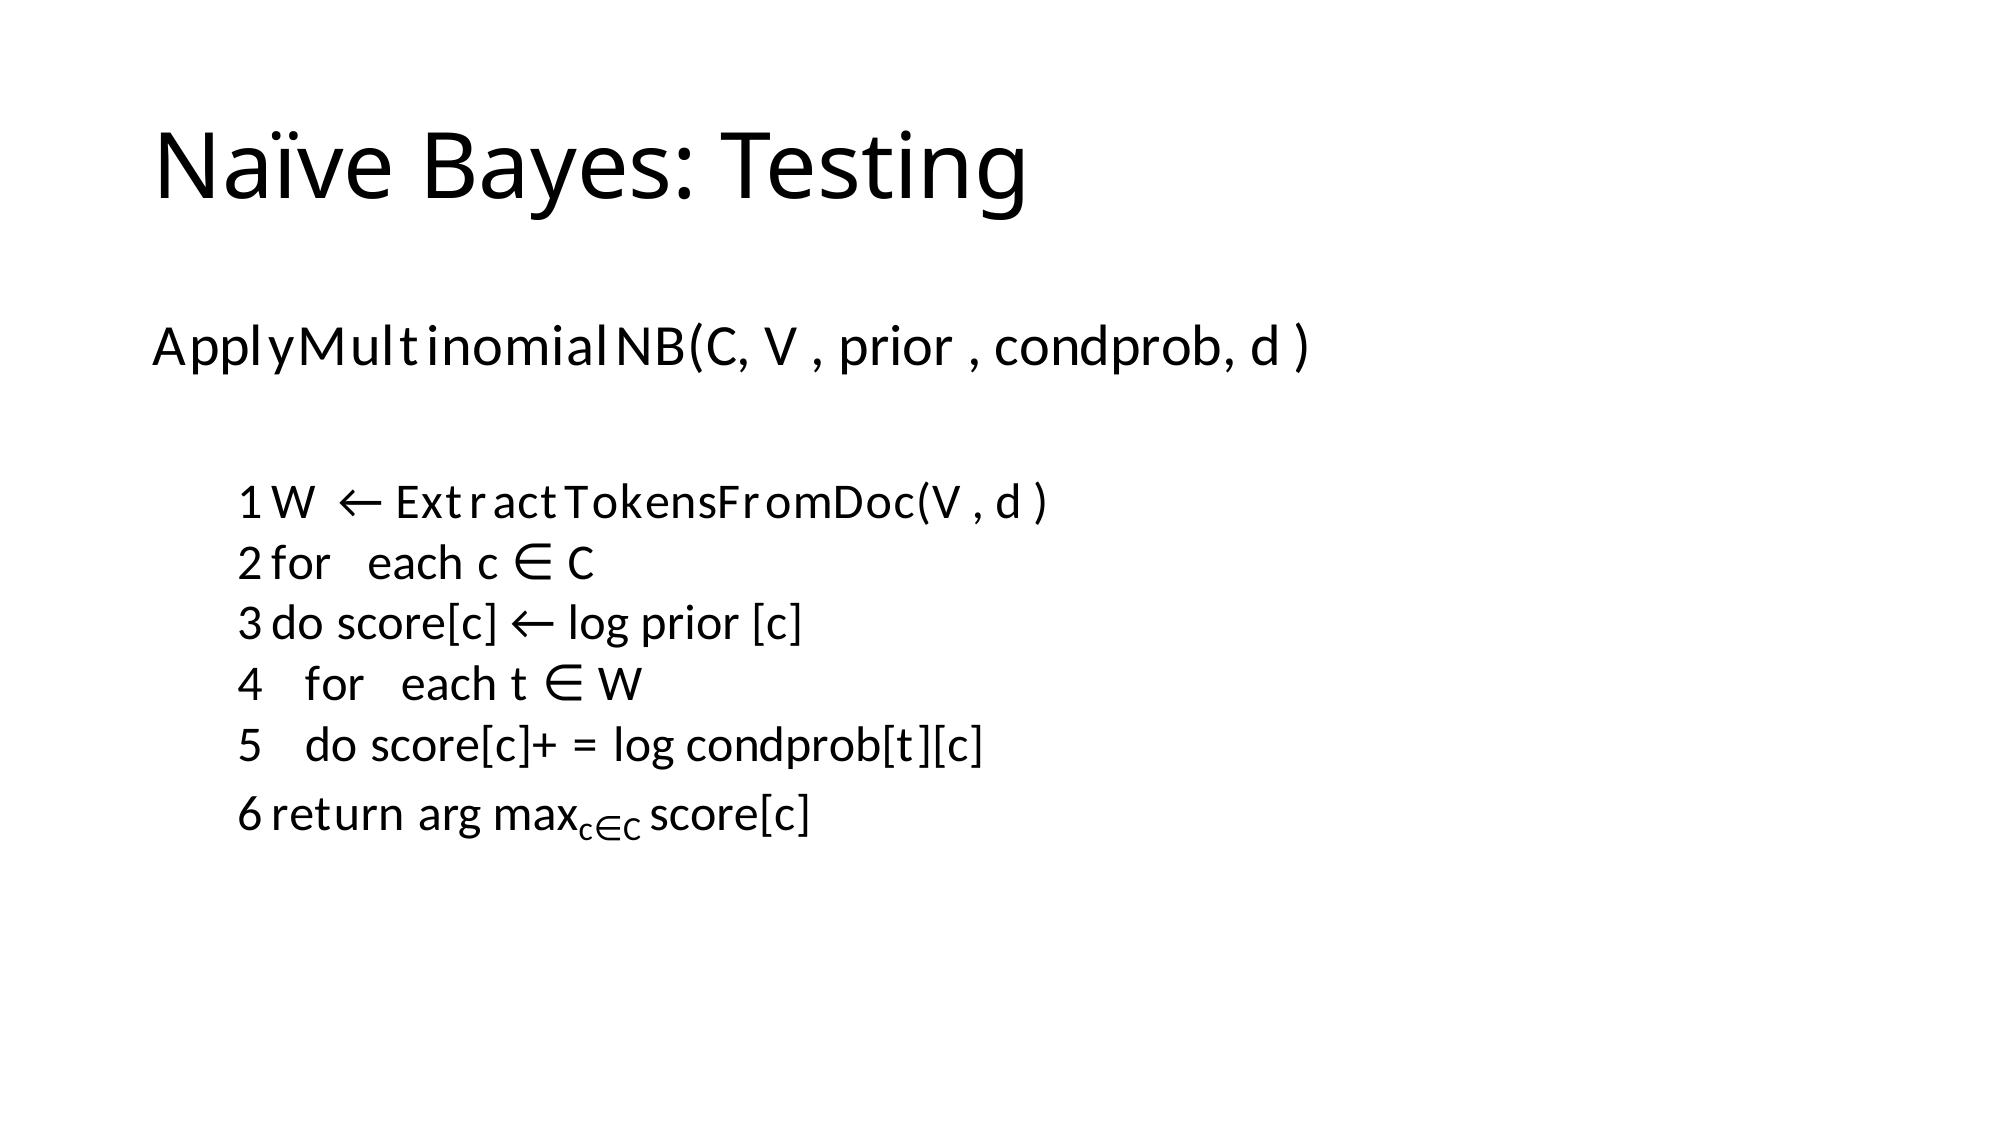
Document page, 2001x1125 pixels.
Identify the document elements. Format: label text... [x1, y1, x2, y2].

title Naïve Bayes: Testing [137, 59, 1863, 278]
list ApplyMultinomialNB(C, V , prior , condprob, d ) W ← ExtractTokensFromDoc(V , d ) for each c ∈ C do score[c] ← log prior [c] for each t ∈ W do score[c]+ = log condprob[t][c] return arg maxc∈C score[c] [137, 299, 1863, 1014]
